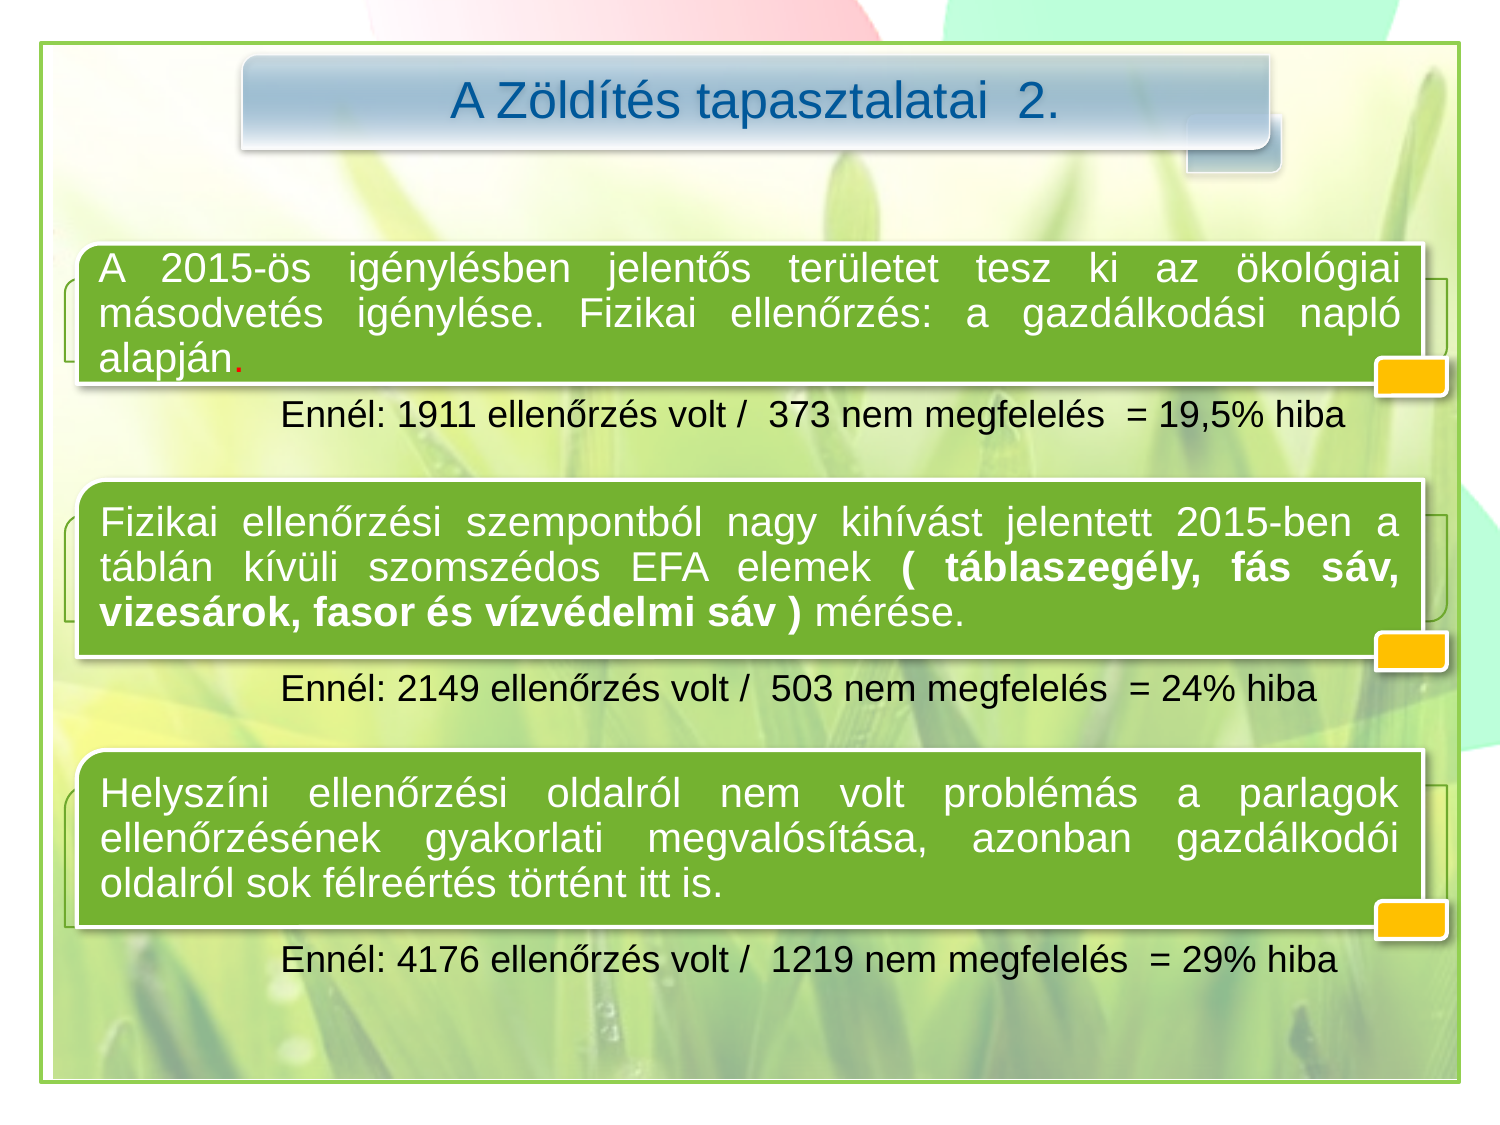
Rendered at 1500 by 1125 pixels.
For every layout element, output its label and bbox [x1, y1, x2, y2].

picture [52, 42, 1459, 1079]
text_box [39, 41, 58, 1084]
